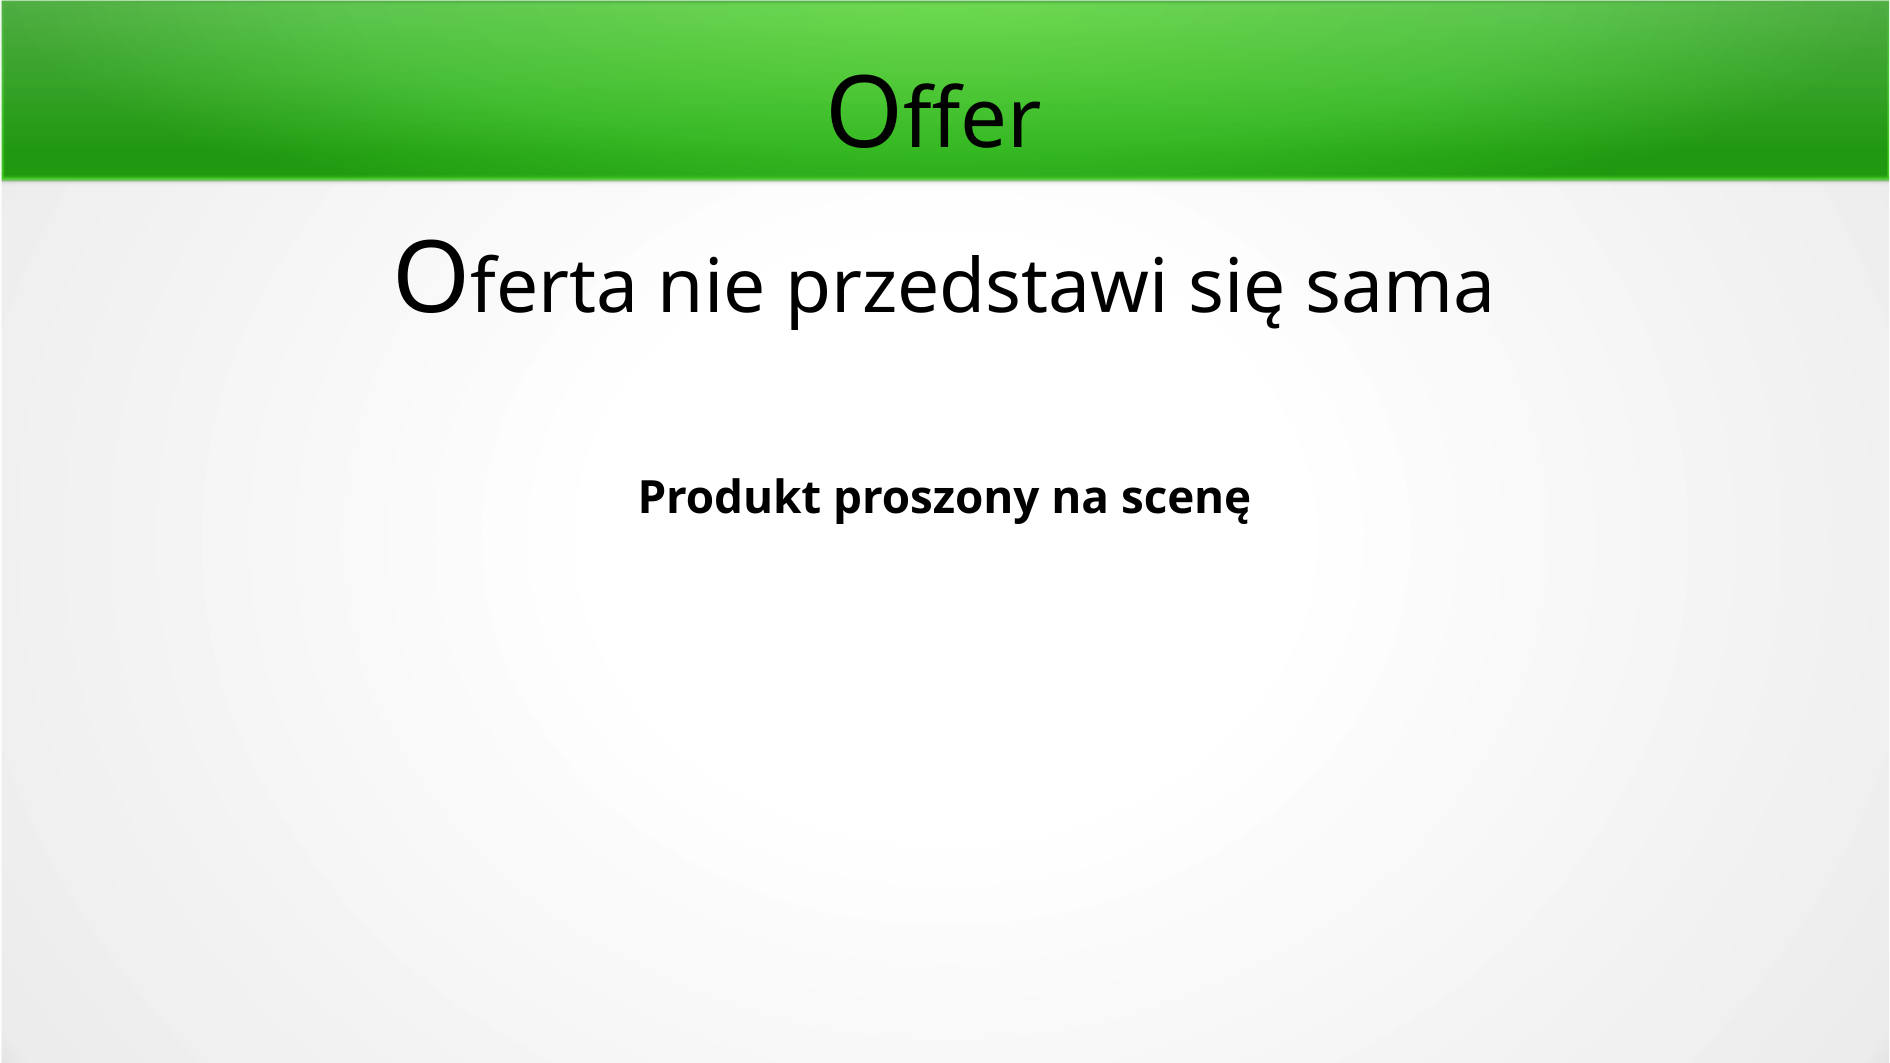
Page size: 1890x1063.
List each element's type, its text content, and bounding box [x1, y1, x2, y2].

text_box Offer Oferta nie przedstawi się sama Produkt proszony na scenę [40, 40, 1849, 727]
picture [0, 0, 1890, 1063]
